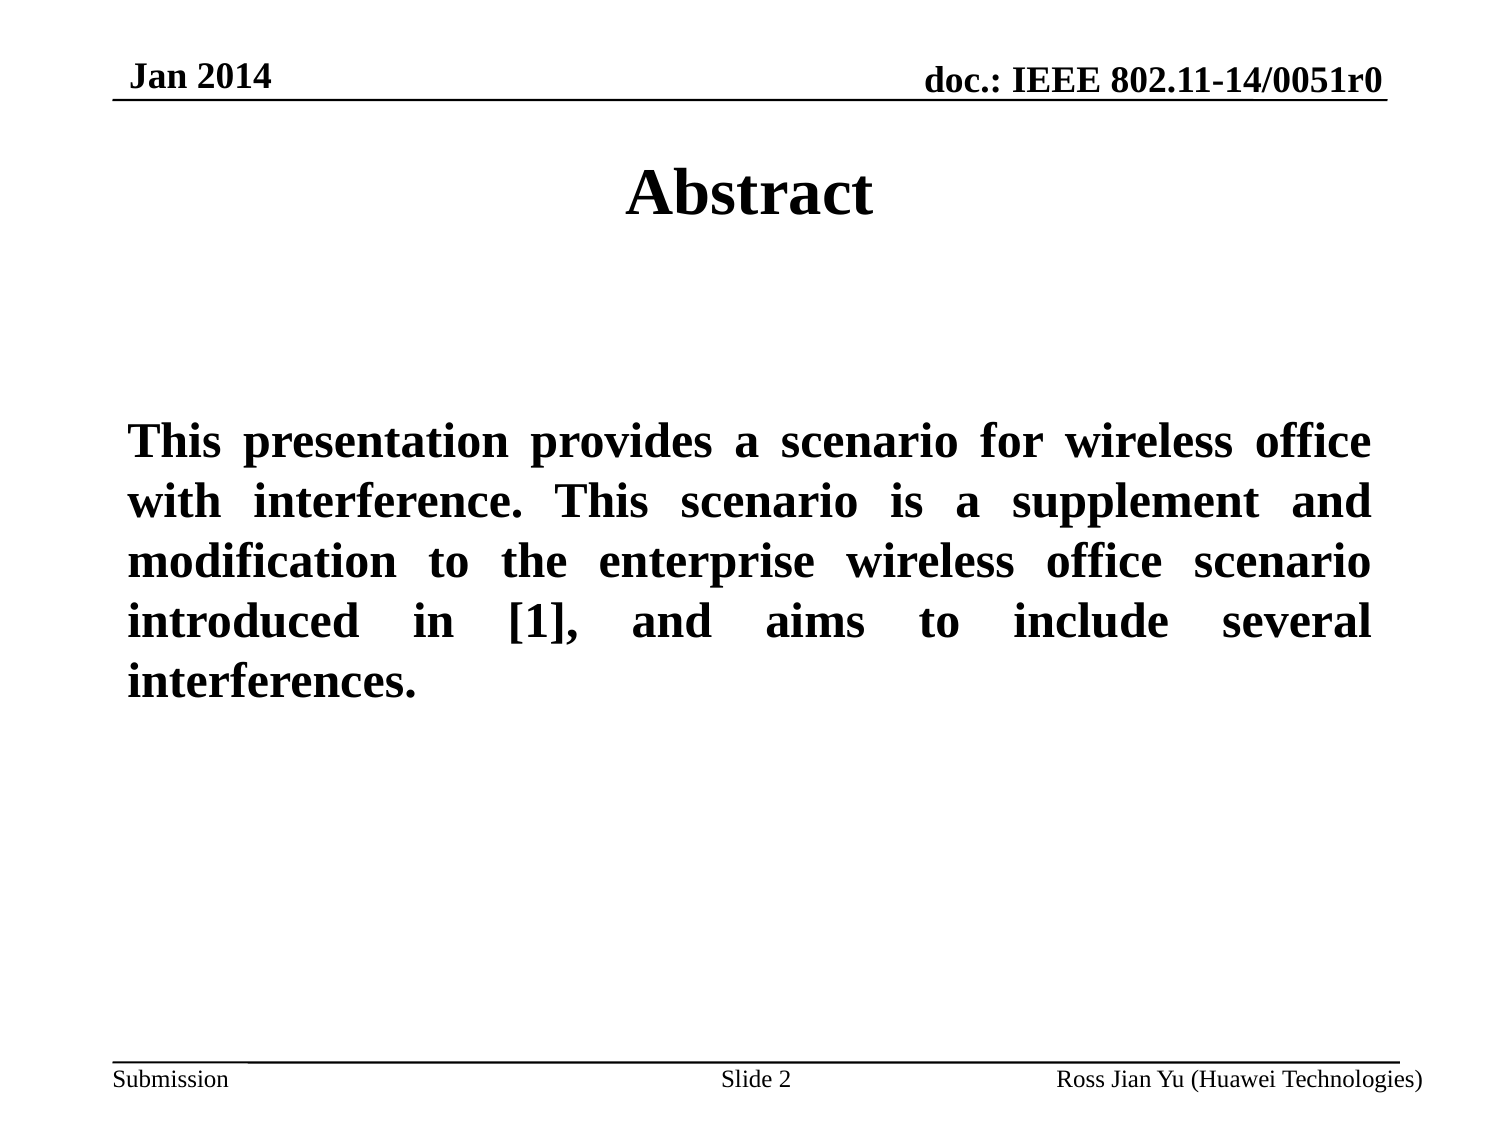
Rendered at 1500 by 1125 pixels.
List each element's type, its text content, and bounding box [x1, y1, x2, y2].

title Abstract [112, 99, 1388, 276]
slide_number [114, 43, 313, 94]
slide_number Slide 2 [712, 1062, 800, 1093]
text_box This presentation provides a scenario for wireless office with interference. This scenario is a supplement and modification to the enterprise wireless office scenario introduced in [1], and aims to include several interferences. [112, 399, 1388, 775]
